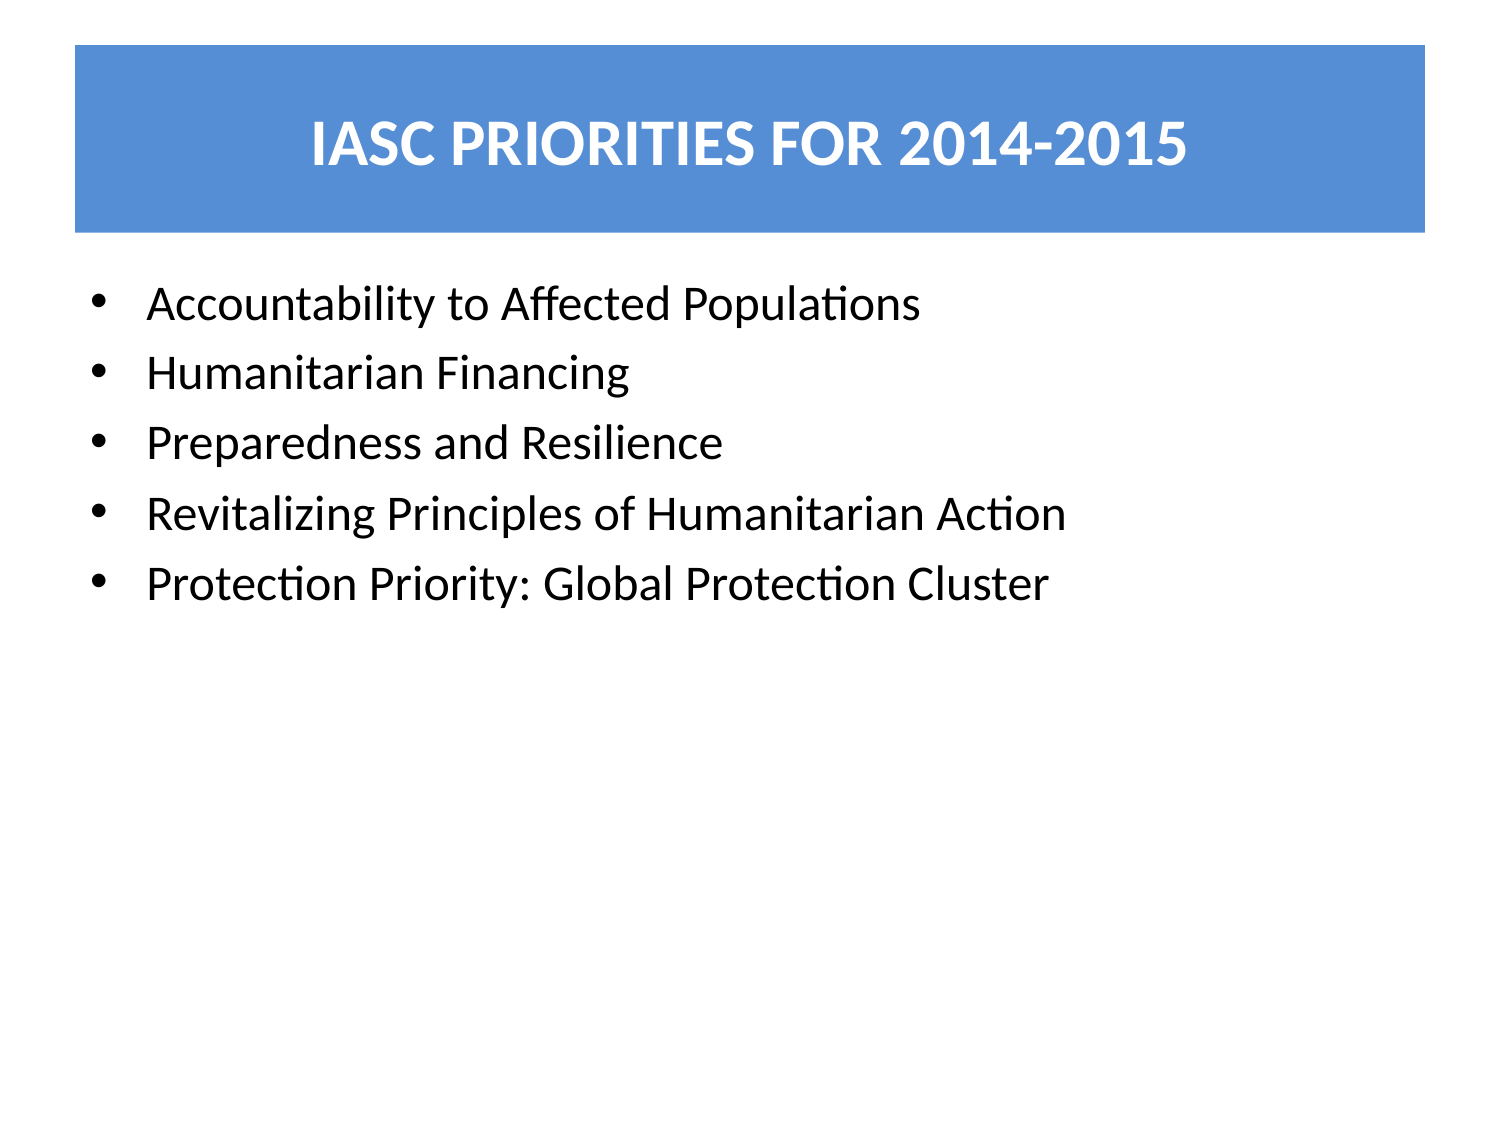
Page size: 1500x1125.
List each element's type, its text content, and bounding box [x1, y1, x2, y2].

list Accountability to Affected Populations Humanitarian Financing Preparedness and Resilience Revitalizing Principles of Humanitarian Action Protection Priority: Global Protection Cluster [75, 262, 1425, 1005]
title IASC PRIORITIES FOR 2014-2015 [75, 45, 1425, 233]
